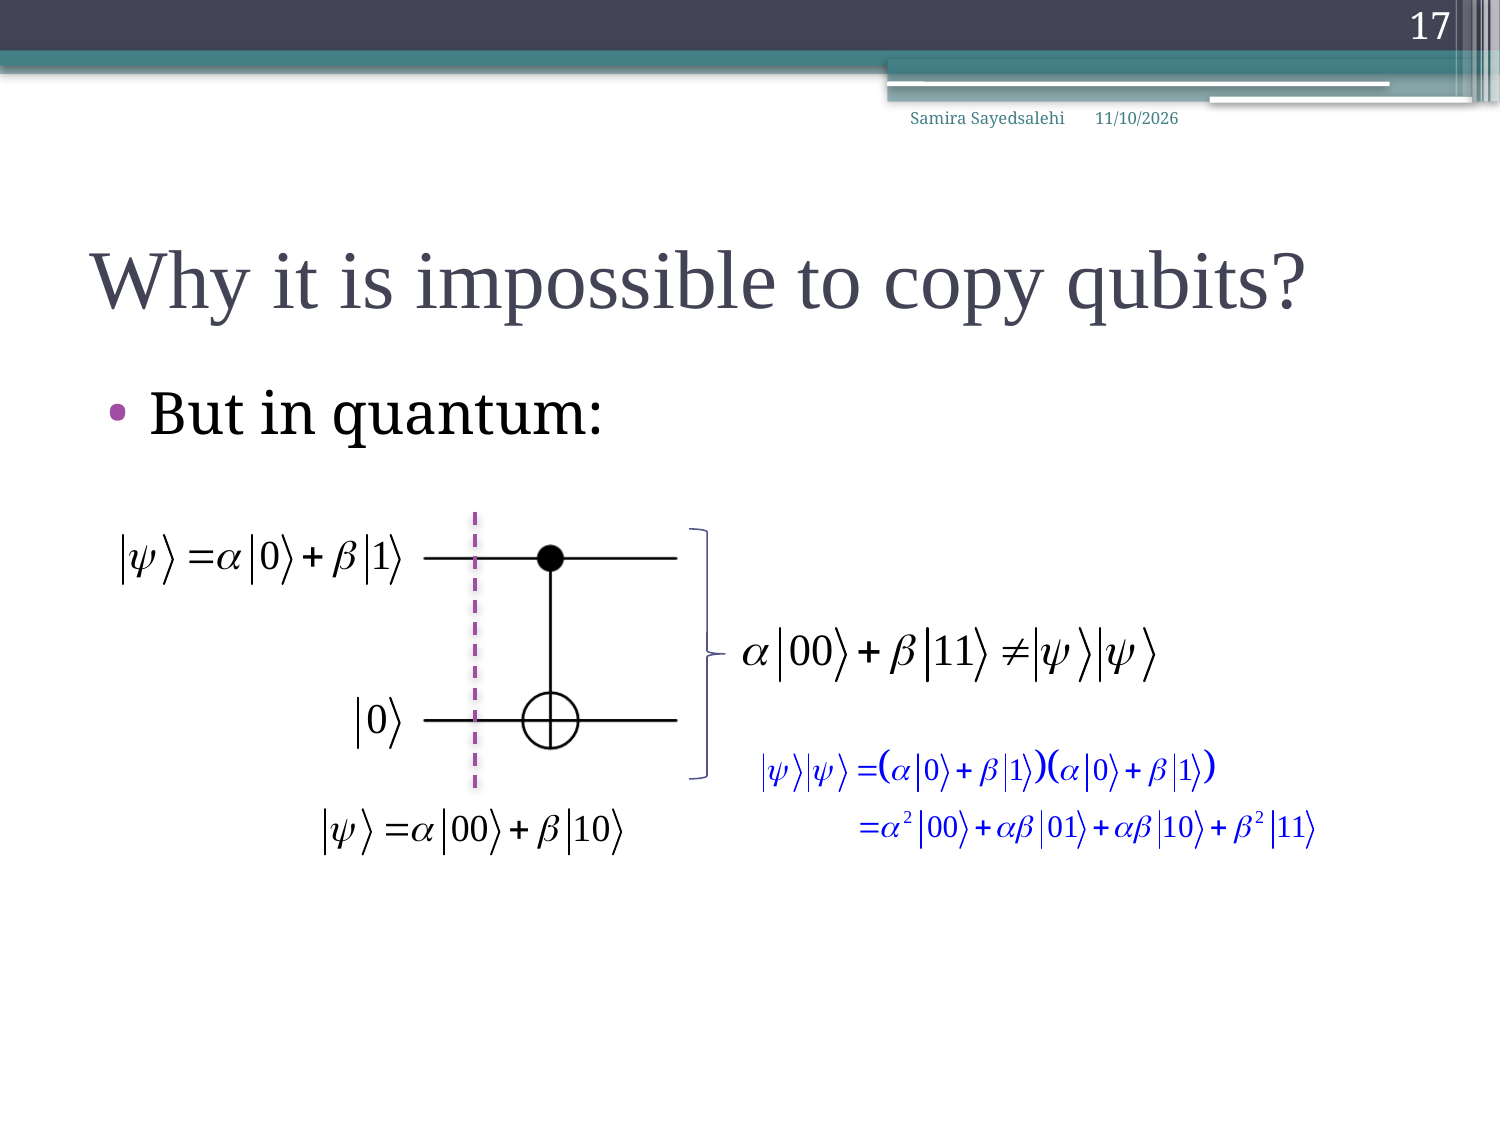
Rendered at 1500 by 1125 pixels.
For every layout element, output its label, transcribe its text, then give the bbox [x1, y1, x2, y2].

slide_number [1080, 100, 1238, 176]
picture [115, 524, 474, 763]
picture [735, 616, 1165, 693]
picture [757, 744, 1321, 856]
text_box [689, 528, 726, 780]
picture [476, 537, 690, 763]
title Why it is impossible to copy qubits? [75, 187, 1425, 363]
footer Samira Sayedsalehi [862, 100, 1080, 176]
picture [317, 799, 633, 865]
list But in quantum: [75, 368, 1425, 1079]
slide_number 17 [1341, 0, 1466, 61]
